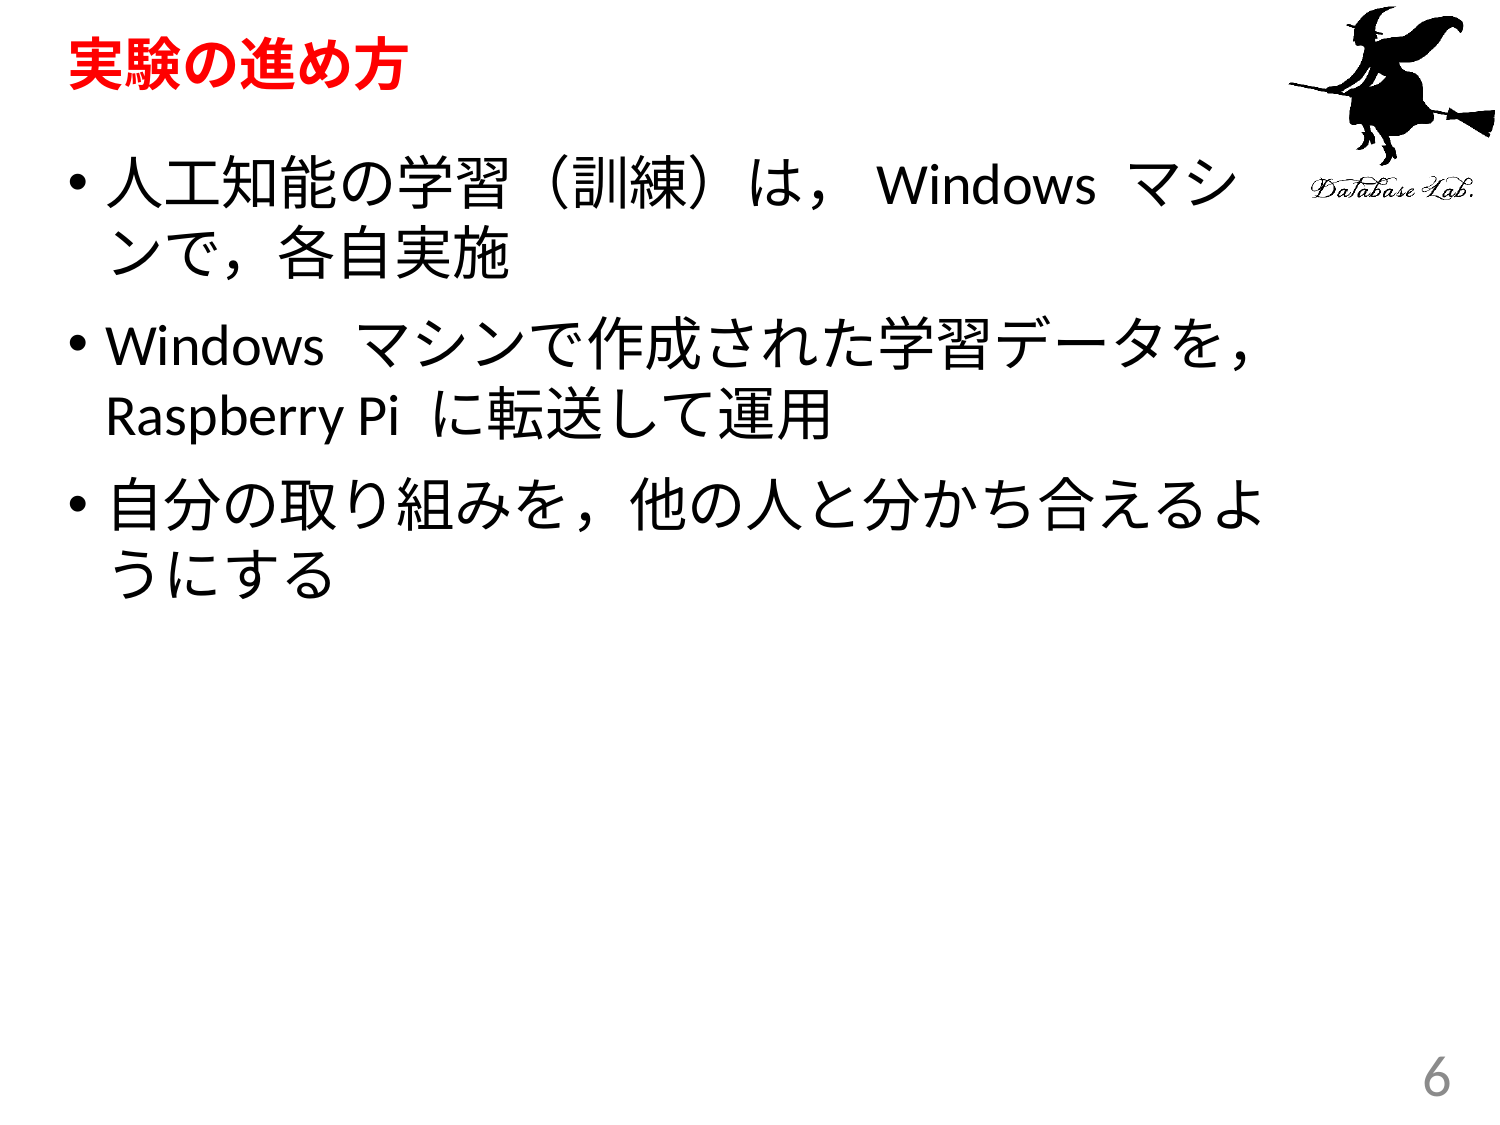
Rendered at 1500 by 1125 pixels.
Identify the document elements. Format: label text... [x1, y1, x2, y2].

picture [1284, 2, 1499, 204]
slide_number 6 [1129, 1042, 1467, 1103]
title 実験の進め方 [52, 28, 1441, 106]
list 人工知能の学習（訓練）は，Windows マシンで，各自実施 Windows マシンで作成された学習データを，Raspberry Pi に転送して運用 自分の取り組みを，他の人と分かち合えるようにする [52, 138, 1288, 1014]
